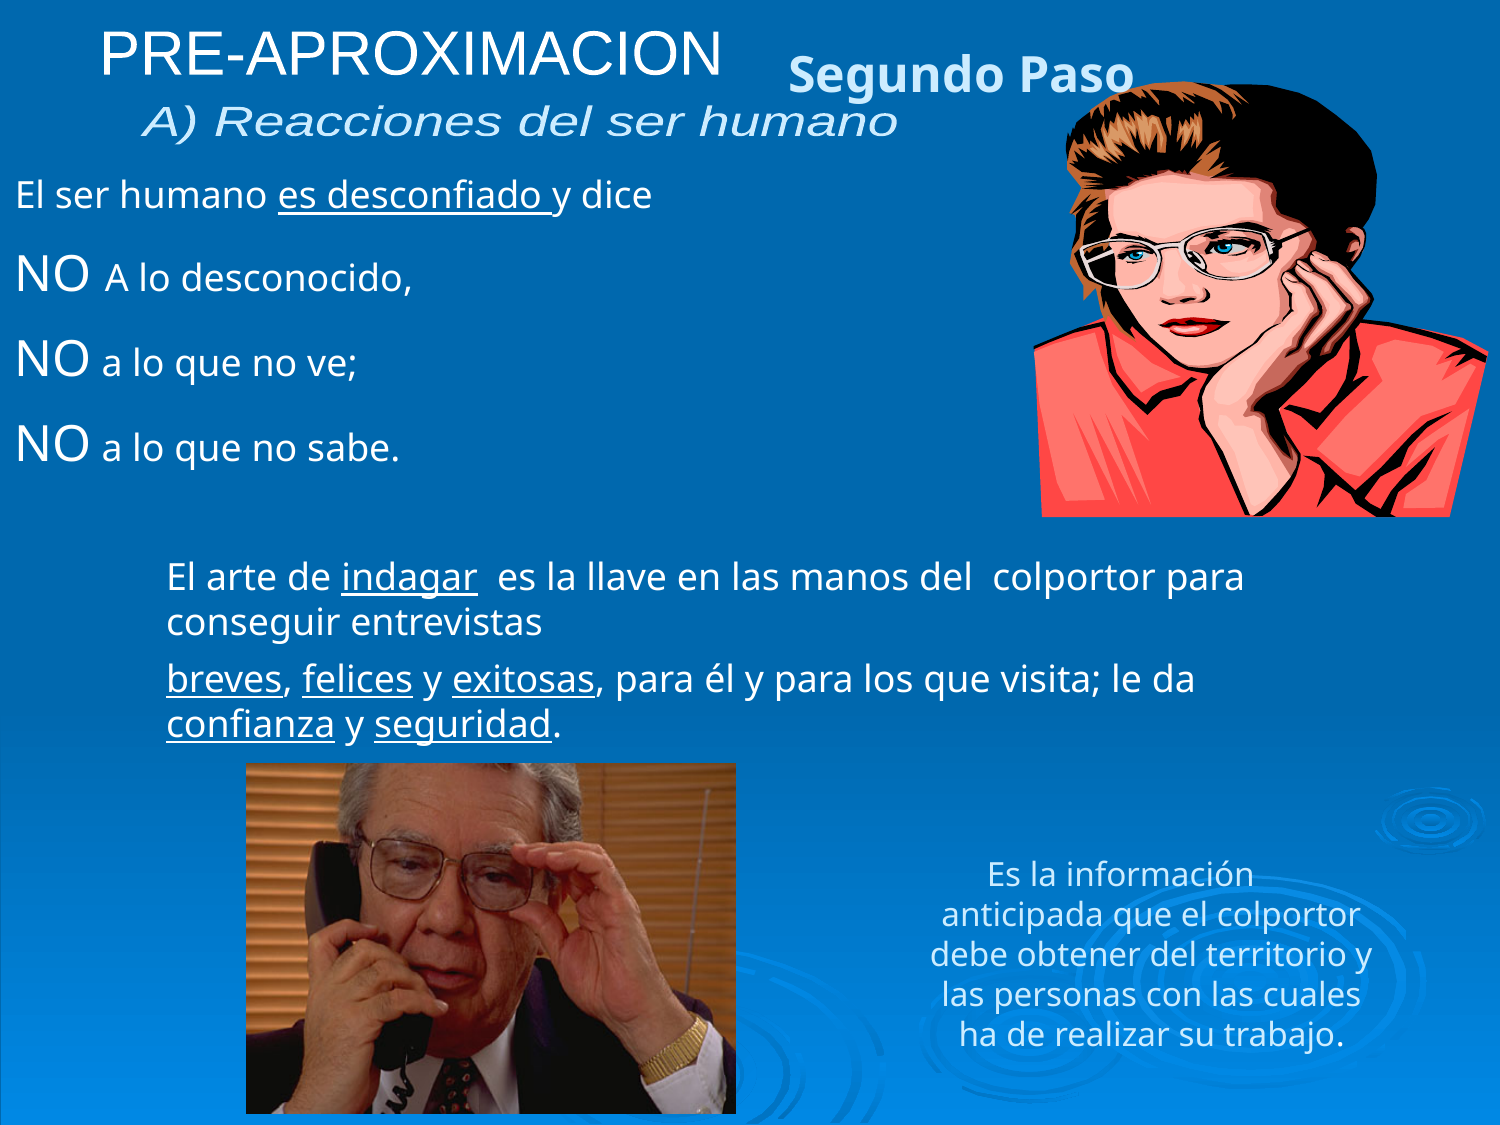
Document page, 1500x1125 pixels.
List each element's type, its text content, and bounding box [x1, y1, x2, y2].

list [1033, 77, 1495, 522]
text_box Segundo Paso [773, 35, 1278, 110]
text_box El ser humano es desconfiado y dice NO A lo desconocido, NO a lo que no ve; NO a lo que no sabe. [0, 164, 1028, 479]
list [245, 763, 736, 1114]
text_box El arte de indagar es la llave en las manos del colportor para conseguir entrevistas breves, felices y exitosas, para él y para los que visita; le da confianza y seguridad. [151, 545, 1317, 753]
text_box Es la información anticipada que el colportor debe obtener del territorio y las personas con las cuales ha de realizar su trabajo. [907, 846, 1396, 1061]
